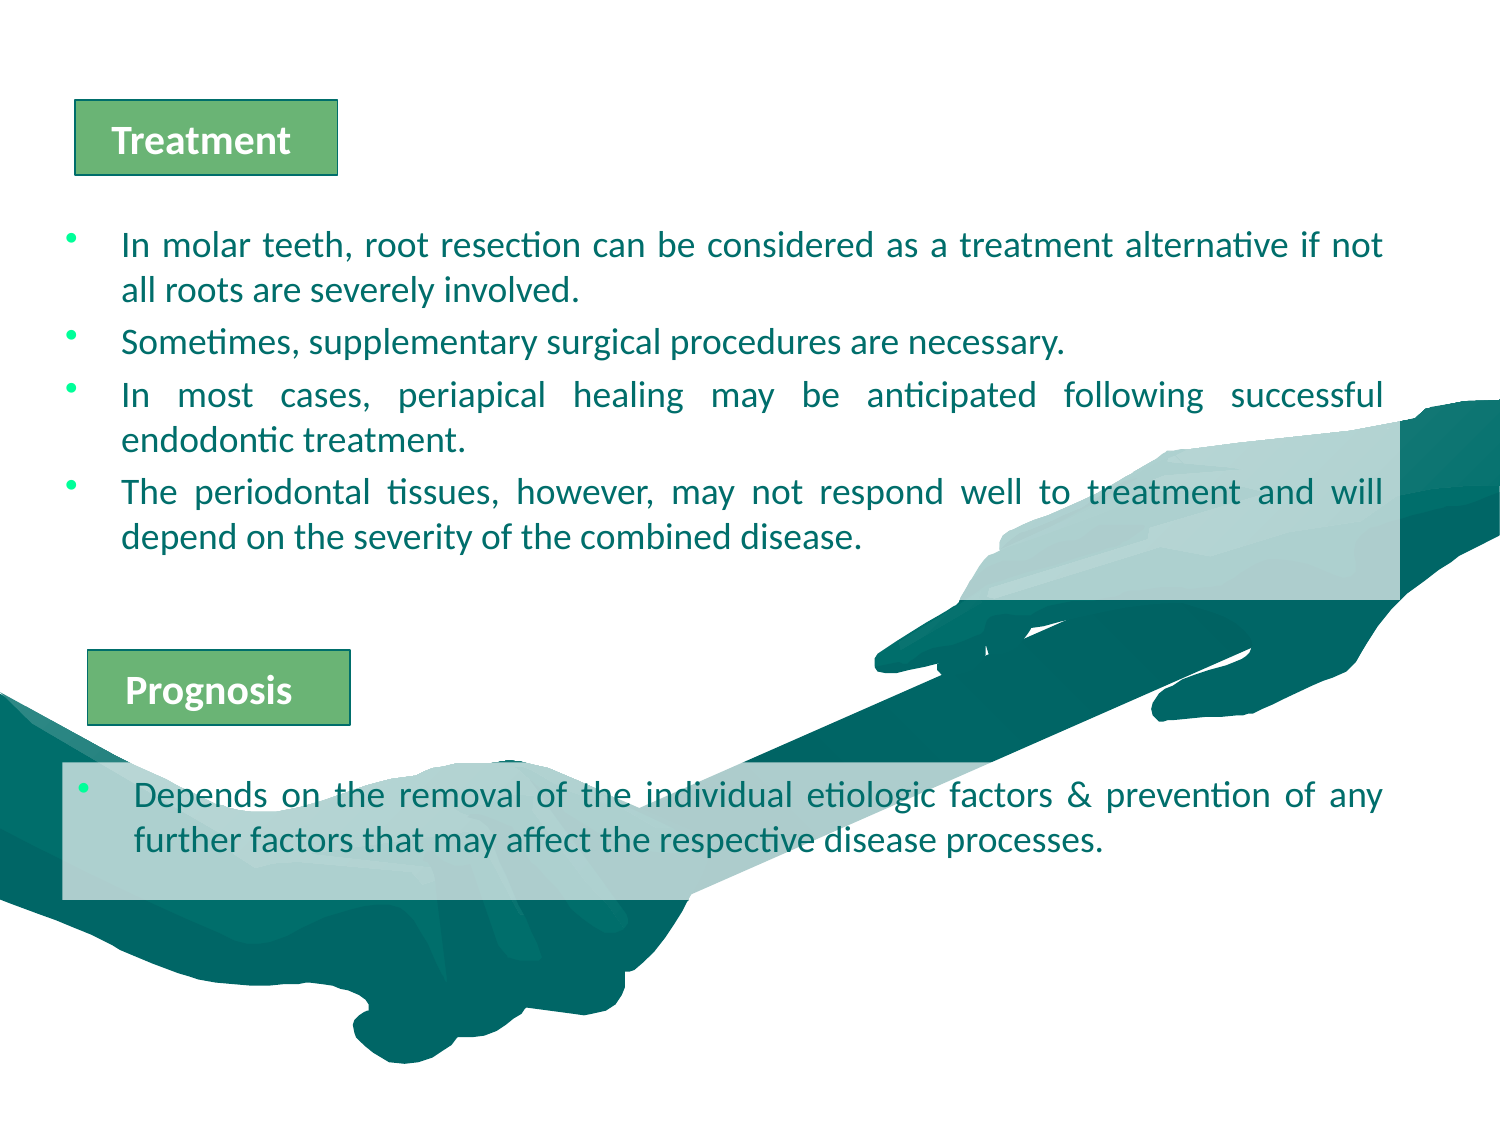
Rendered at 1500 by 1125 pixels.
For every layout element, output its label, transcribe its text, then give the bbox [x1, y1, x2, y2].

text_box Depends on the removal of the individual etiologic factors & prevention of any further factors that may affect the respective disease processes. [62, 762, 1400, 900]
text_box Treatment [75, 99, 338, 175]
text_box In molar teeth, root resection can be considered as a treatment alternative if not all roots are severely involved. Sometimes, supplementary surgical procedures are necessary. In most cases, periapical healing may be anticipated following successful endodontic treatment. The periodontal tissues, however, may not respond well to treatment and will depend on the severity of the combined disease. [49, 212, 1400, 600]
text_box Prognosis [87, 649, 350, 725]
